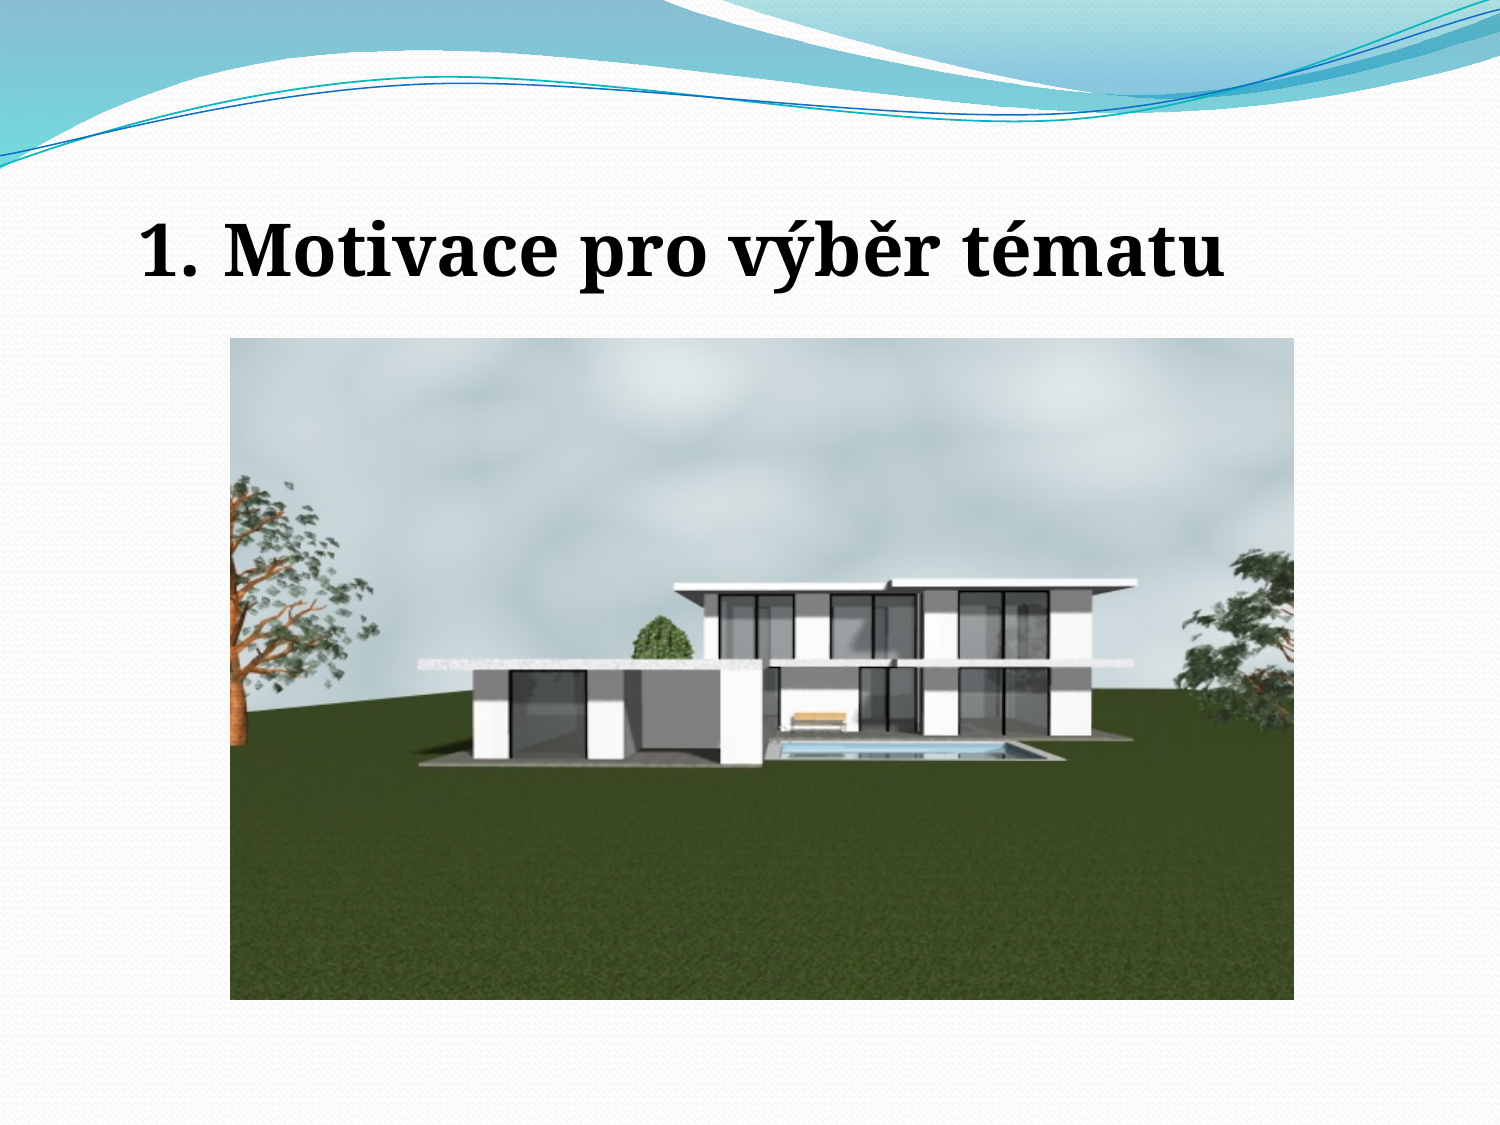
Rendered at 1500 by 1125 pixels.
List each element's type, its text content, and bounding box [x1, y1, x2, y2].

text_box Motivace pro výběr tématu [123, 196, 1447, 299]
picture [229, 337, 1294, 1000]
